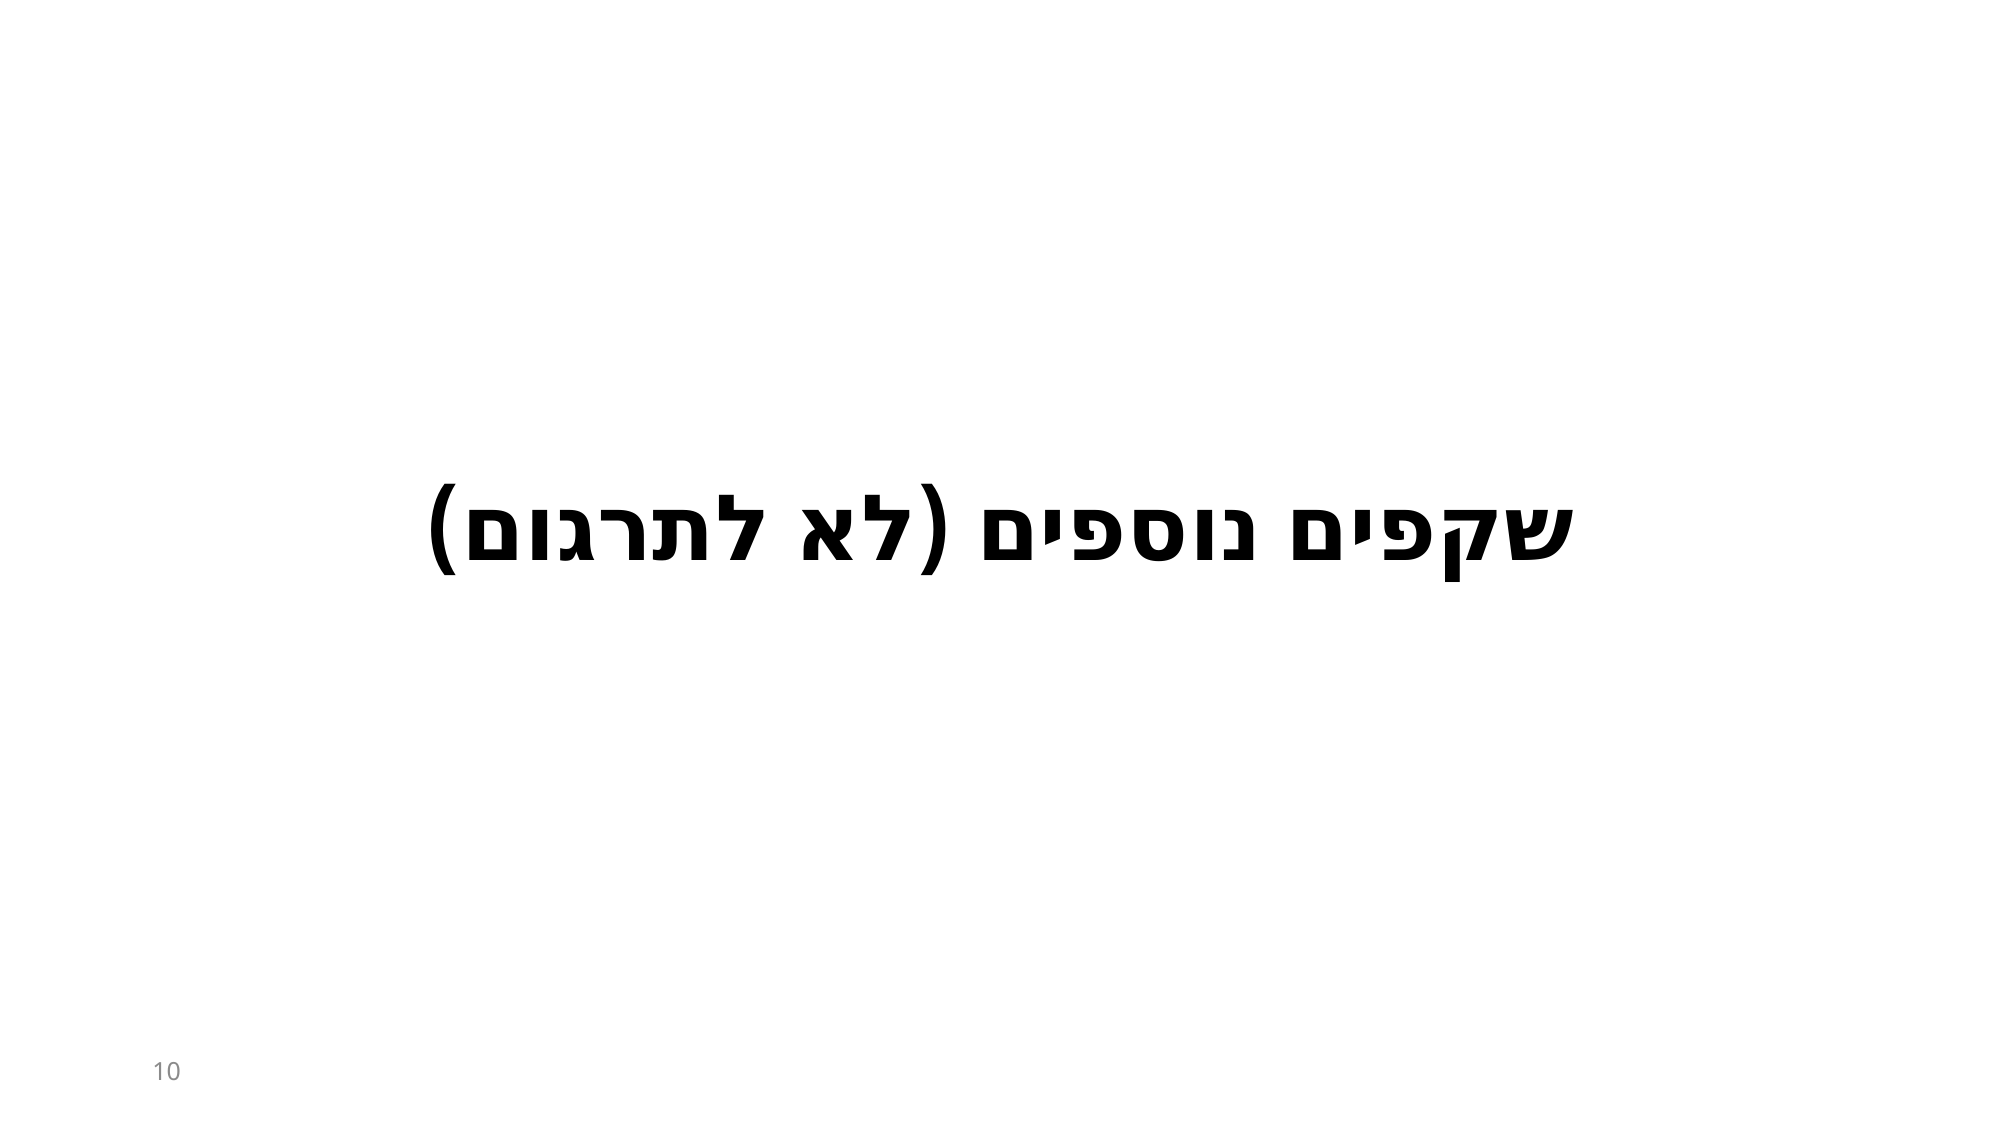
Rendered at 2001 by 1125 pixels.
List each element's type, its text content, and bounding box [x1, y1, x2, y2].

title שקפים נוספים (לא לתרגום) [137, 422, 1863, 640]
slide_number 10 [137, 1042, 588, 1103]
